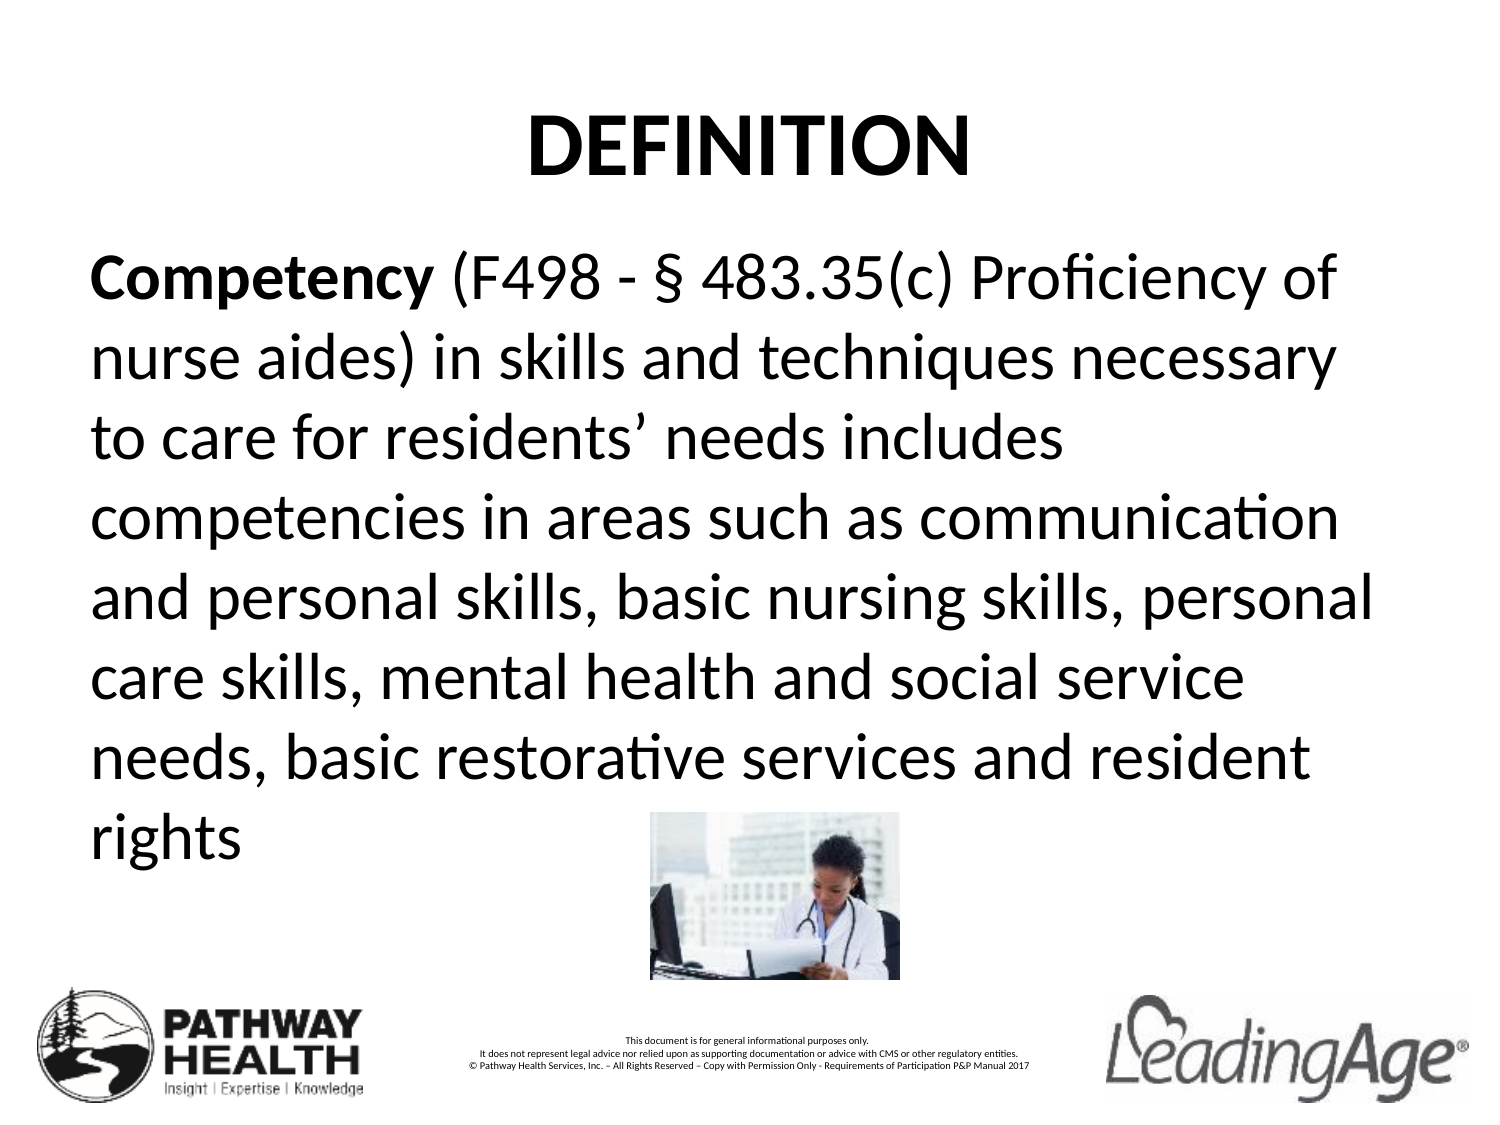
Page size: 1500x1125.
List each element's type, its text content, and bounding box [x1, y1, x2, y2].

picture [1106, 995, 1469, 1103]
picture [37, 986, 363, 1103]
picture [649, 812, 901, 980]
title DEFINITION [75, 45, 1425, 224]
list Competency (F498 - § 483.35(c) Proficiency of nurse aides) in skills and techniques necessary to care for residents’ needs includes competencies in areas such as communication and personal skills, basic nursing skills, personal care skills, mental health and social service needs, basic restorative services and resident rights [75, 224, 1425, 1005]
